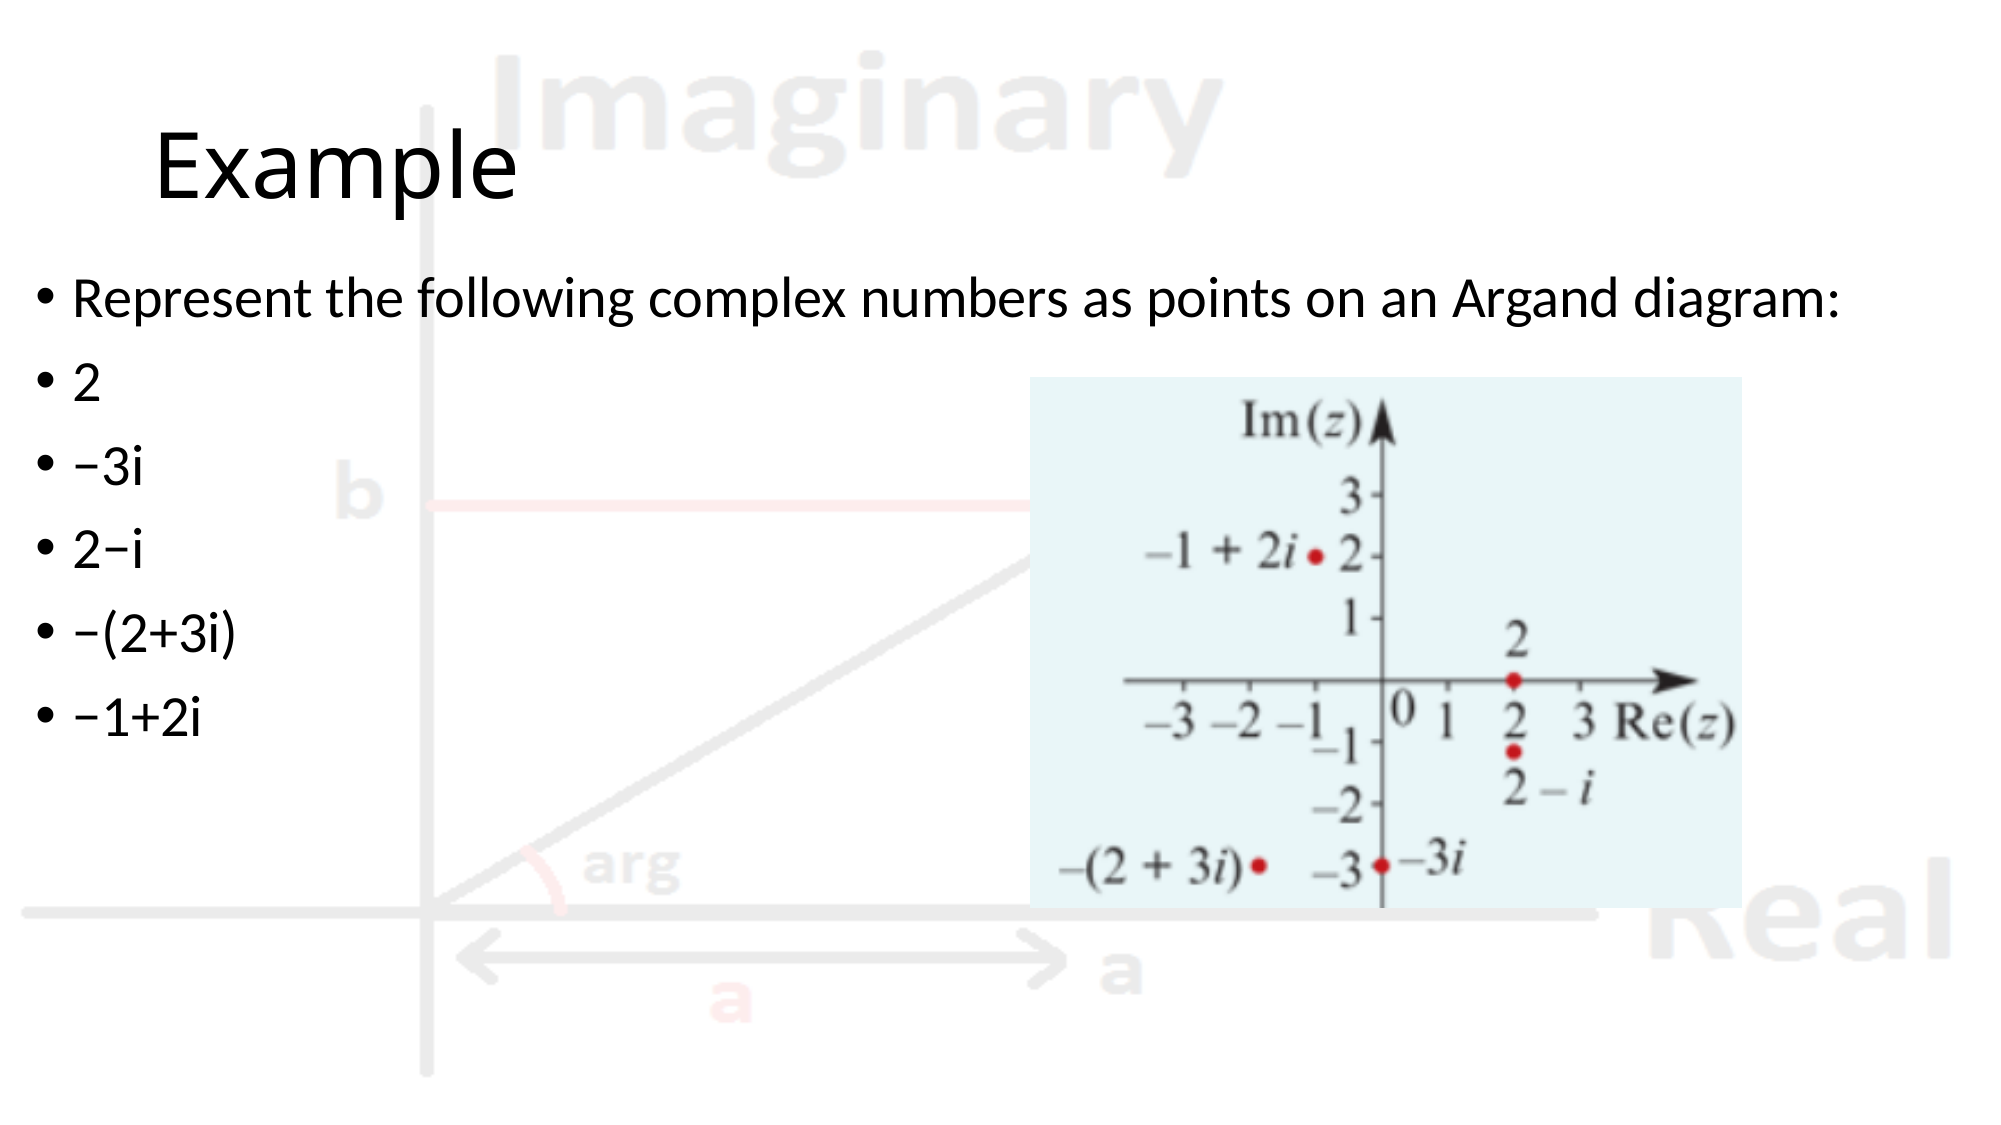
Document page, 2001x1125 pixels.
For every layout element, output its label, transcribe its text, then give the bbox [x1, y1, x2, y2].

title Example [137, 59, 1863, 259]
picture [1029, 377, 1742, 908]
list Represent the following complex numbers as points on an Argand diagram: 2 −3i 2−i −(2+3i) −1+2i [20, 259, 1883, 974]
